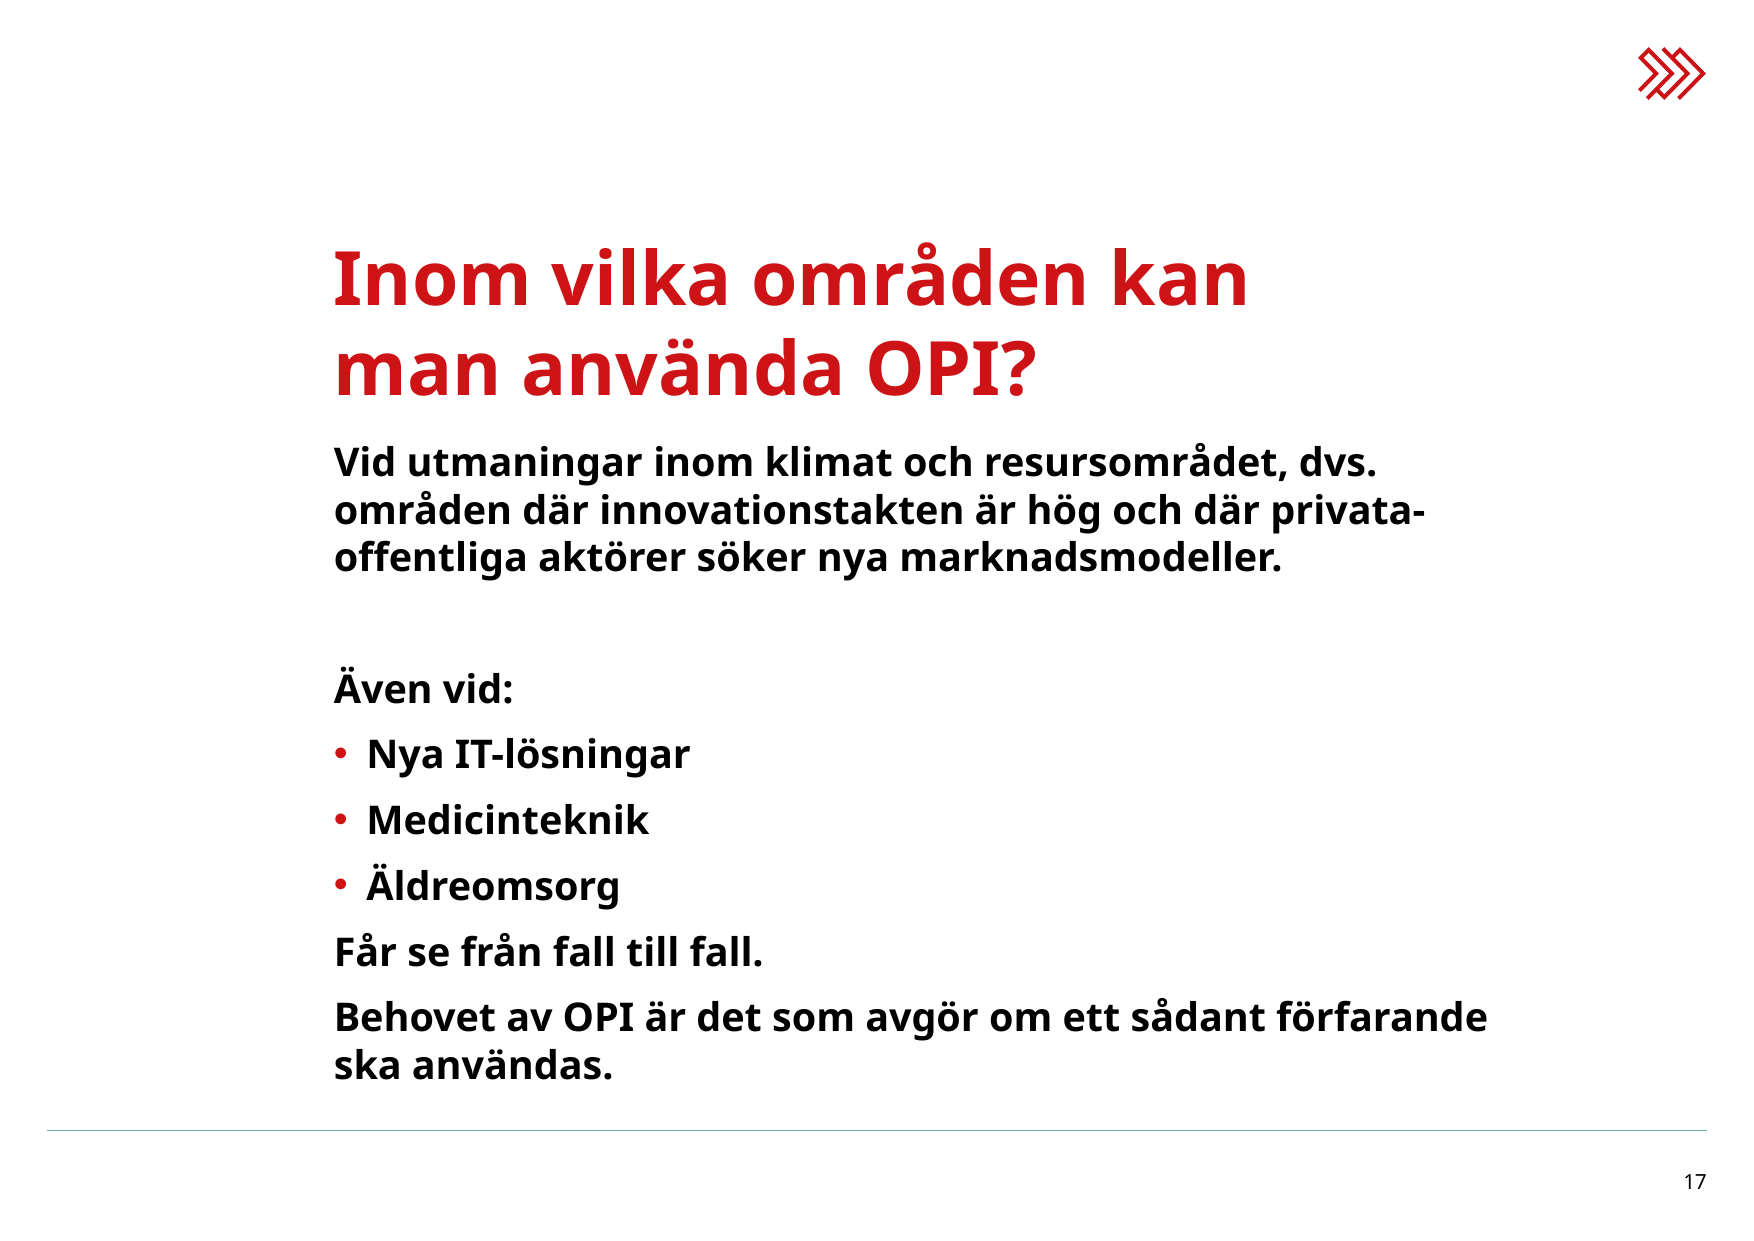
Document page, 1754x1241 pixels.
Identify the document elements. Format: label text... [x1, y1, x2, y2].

slide_number 17 [1293, 1173, 1707, 1193]
title Inom vilka områden kan man använda OPI? [333, 230, 1421, 414]
list Vid utmaningar inom klimat och resursområdet, dvs. områden där innovationstakten är hög och där privata-offentliga aktörer söker nya marknadsmodeller. Även vid: Nya IT-lösningar Medicinteknik Äldreomsorg Får se från fall till fall. Behovet av OPI är det som avgör om ett sådant förfarande ska användas. [333, 437, 1500, 900]
picture [1636, 45, 1708, 102]
